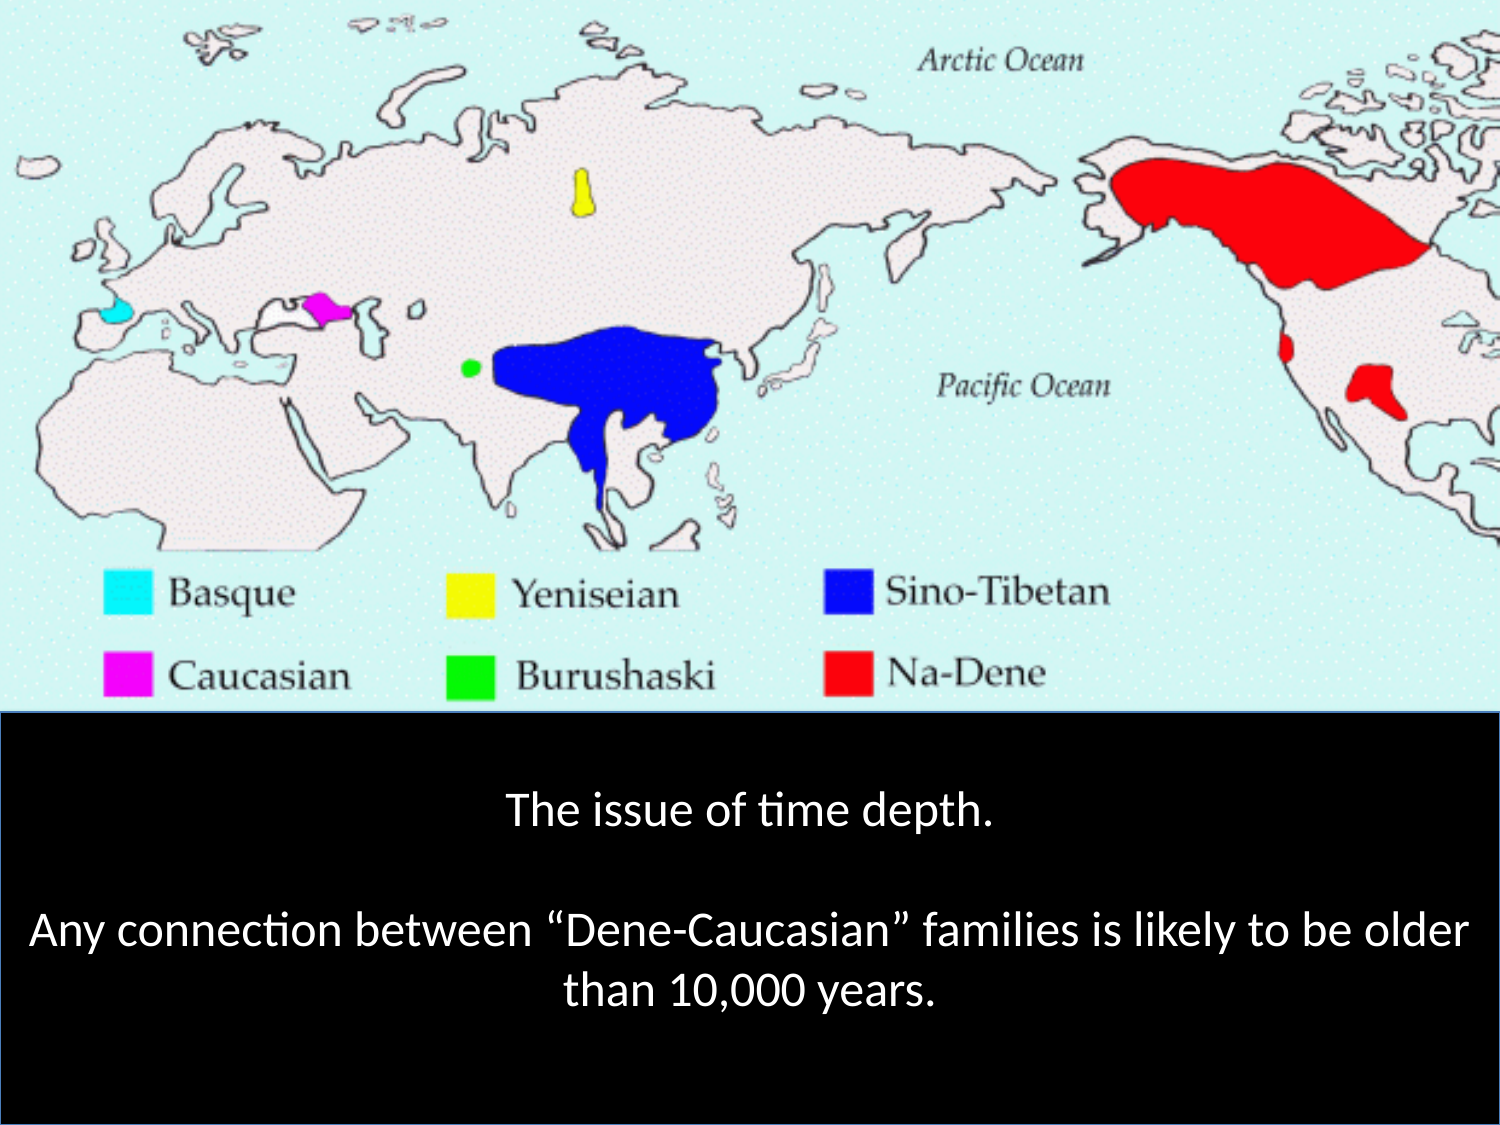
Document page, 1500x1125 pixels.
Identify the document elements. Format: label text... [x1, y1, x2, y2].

text_box The issue of time depth. Any connection between “Dene-Caucasian” families is likely to be older than 10,000 years. [0, 719, 1500, 1125]
picture [0, 0, 1500, 713]
